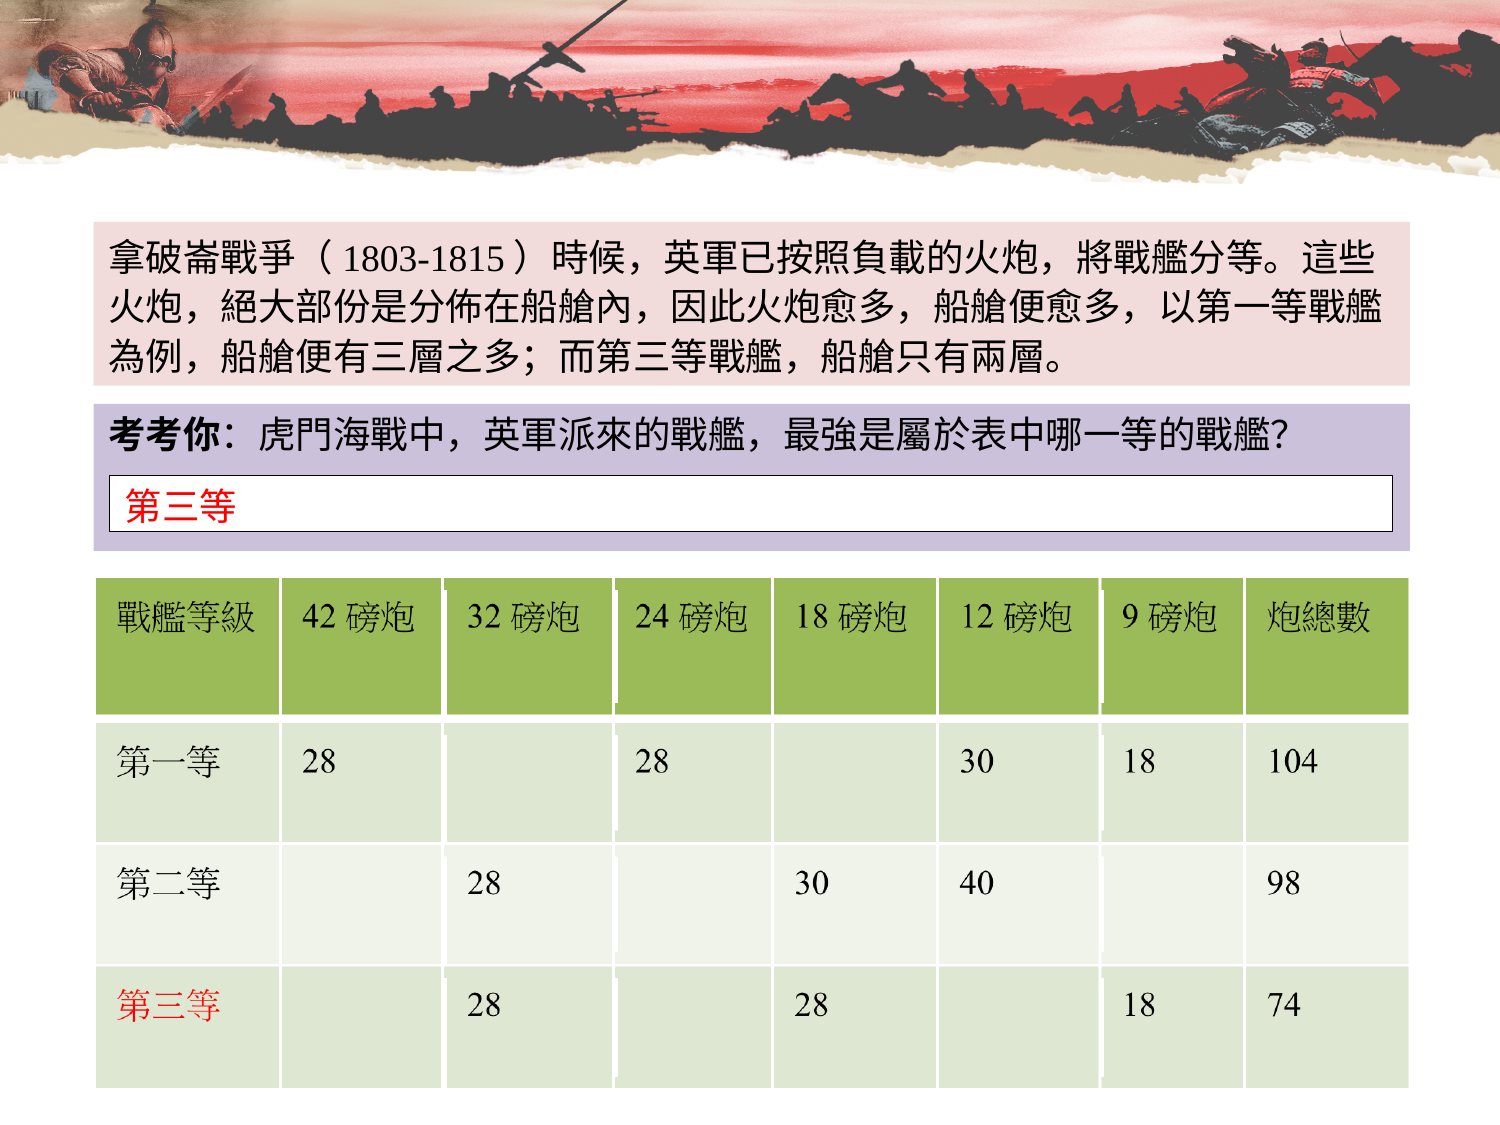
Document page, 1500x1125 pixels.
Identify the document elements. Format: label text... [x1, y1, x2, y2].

text_box 拿破崙戰爭（1803-1815）時候，英軍已按照負載的火炮，將戰艦分等。這些火炮，絕大部份是分佈在船艙內，因此火炮愈多，船艙便愈多，以第一等戰艦為例，船艙便有三層之多；而第三等戰艦，船艙只有兩層。 [93, 221, 1410, 386]
text_box 第三等 [109, 475, 1393, 532]
text_box 考考你：虎門海戰中，英軍派來的戰艦，最強是屬於表中哪一等的戰艦？ [93, 403, 1410, 551]
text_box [93, 575, 1411, 1125]
picture [0, 0, 1500, 199]
